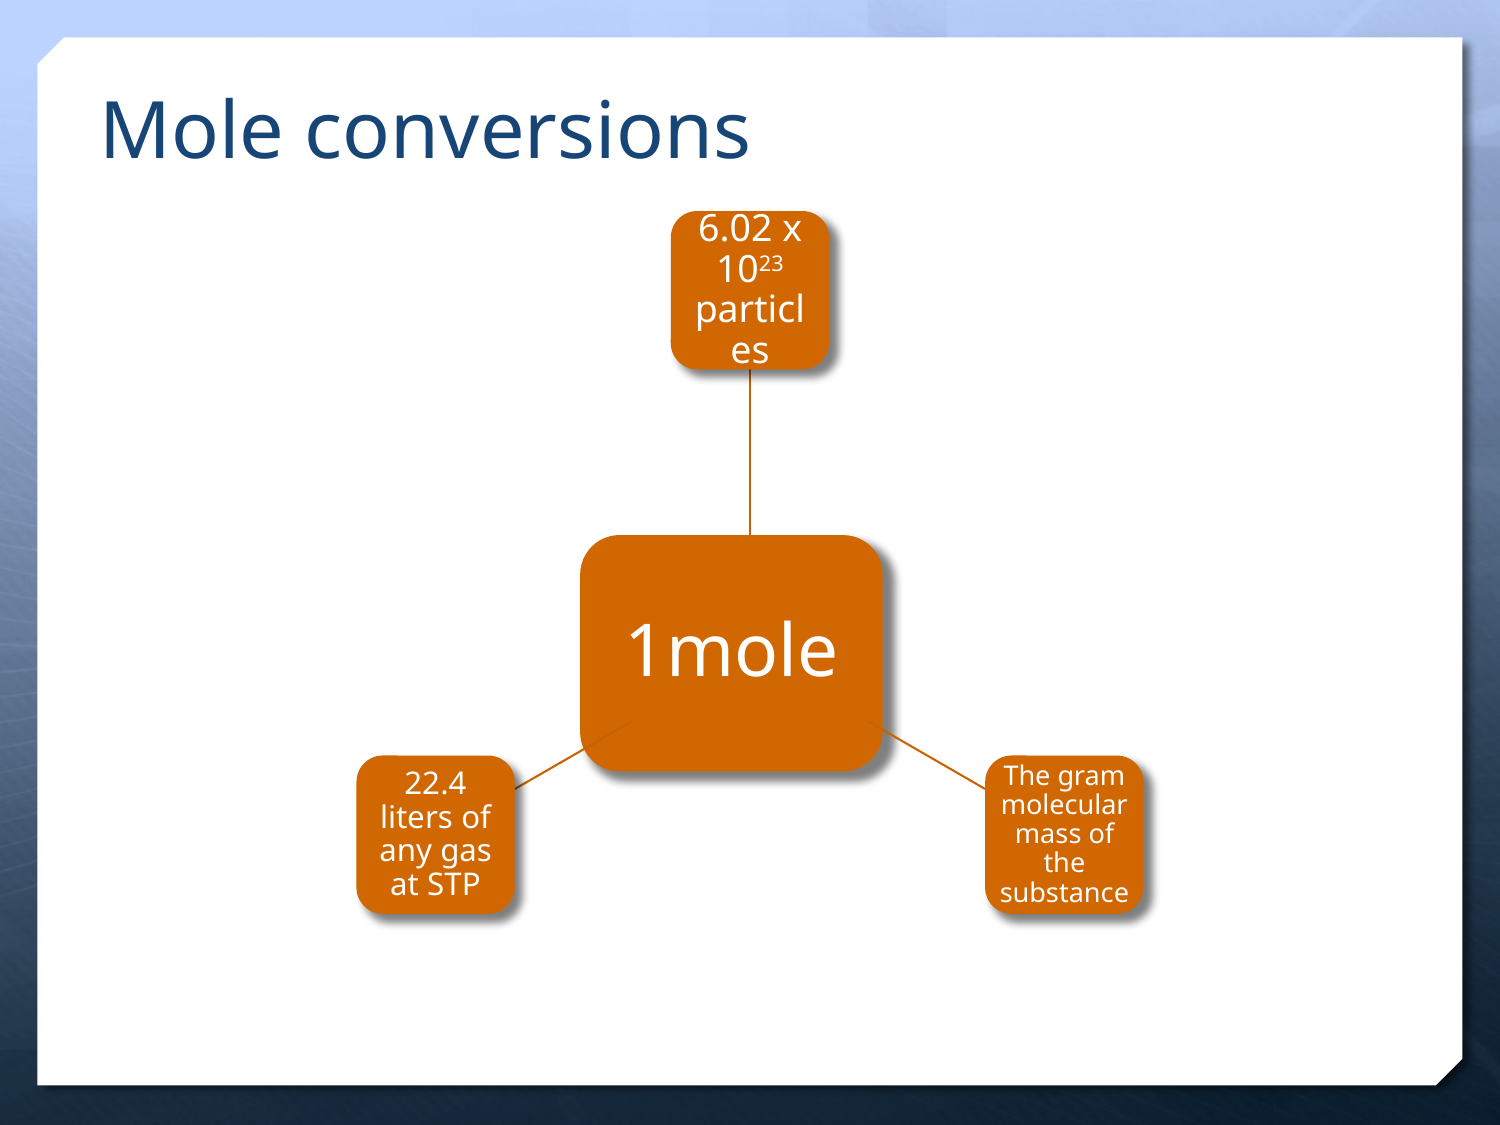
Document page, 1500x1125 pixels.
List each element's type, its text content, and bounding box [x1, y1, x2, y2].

title Mole conversions [84, 48, 1244, 182]
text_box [355, 755, 516, 915]
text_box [670, 210, 830, 370]
text_box [902, 739, 984, 790]
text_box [579, 534, 884, 772]
text_box [533, 750, 579, 780]
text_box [984, 755, 1144, 915]
